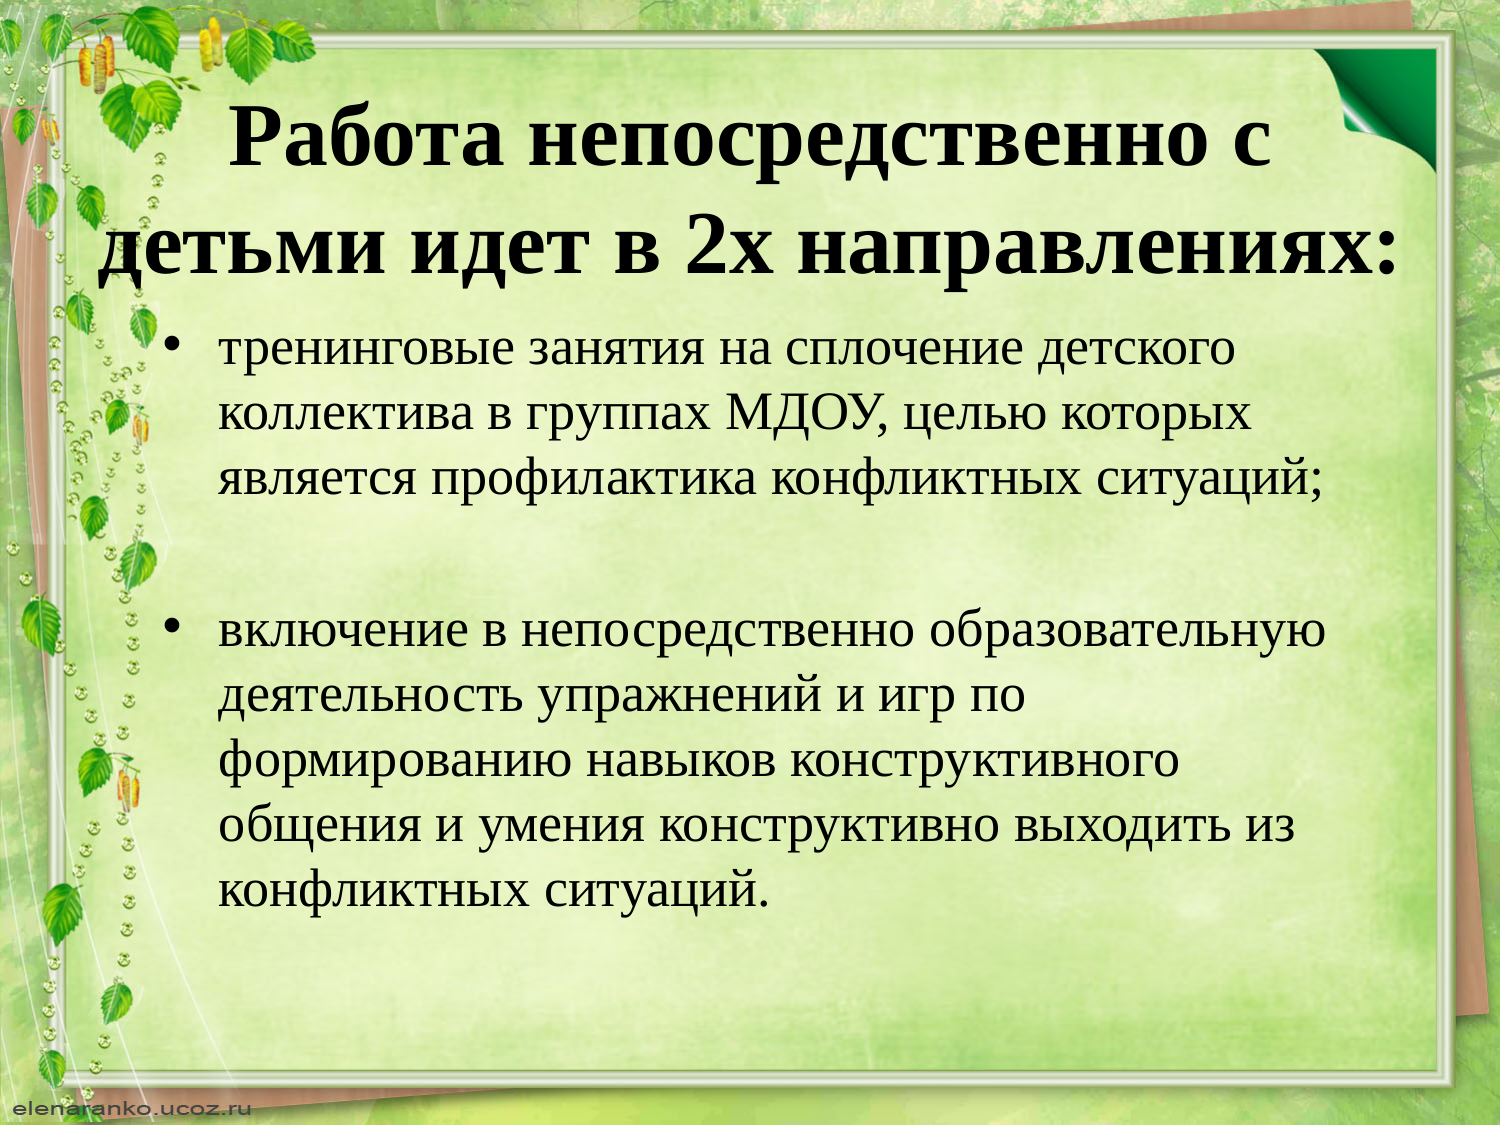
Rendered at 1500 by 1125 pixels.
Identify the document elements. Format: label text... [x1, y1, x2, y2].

title Работа непосредственно с детьми идет в 2х направлениях: [76, 66, 1427, 302]
list тренинговые занятия на сплочение детского коллектива в группах МДОУ, целью которых является профилактика конфликтных ситуаций; включение в непосредственно образовательную деятельность упражнений и игр по формированию навыков конструктивного общения и умения конструктивно выходить из конфликтных ситуаций. [147, 302, 1400, 1046]
picture [0, 0, 1500, 1125]
